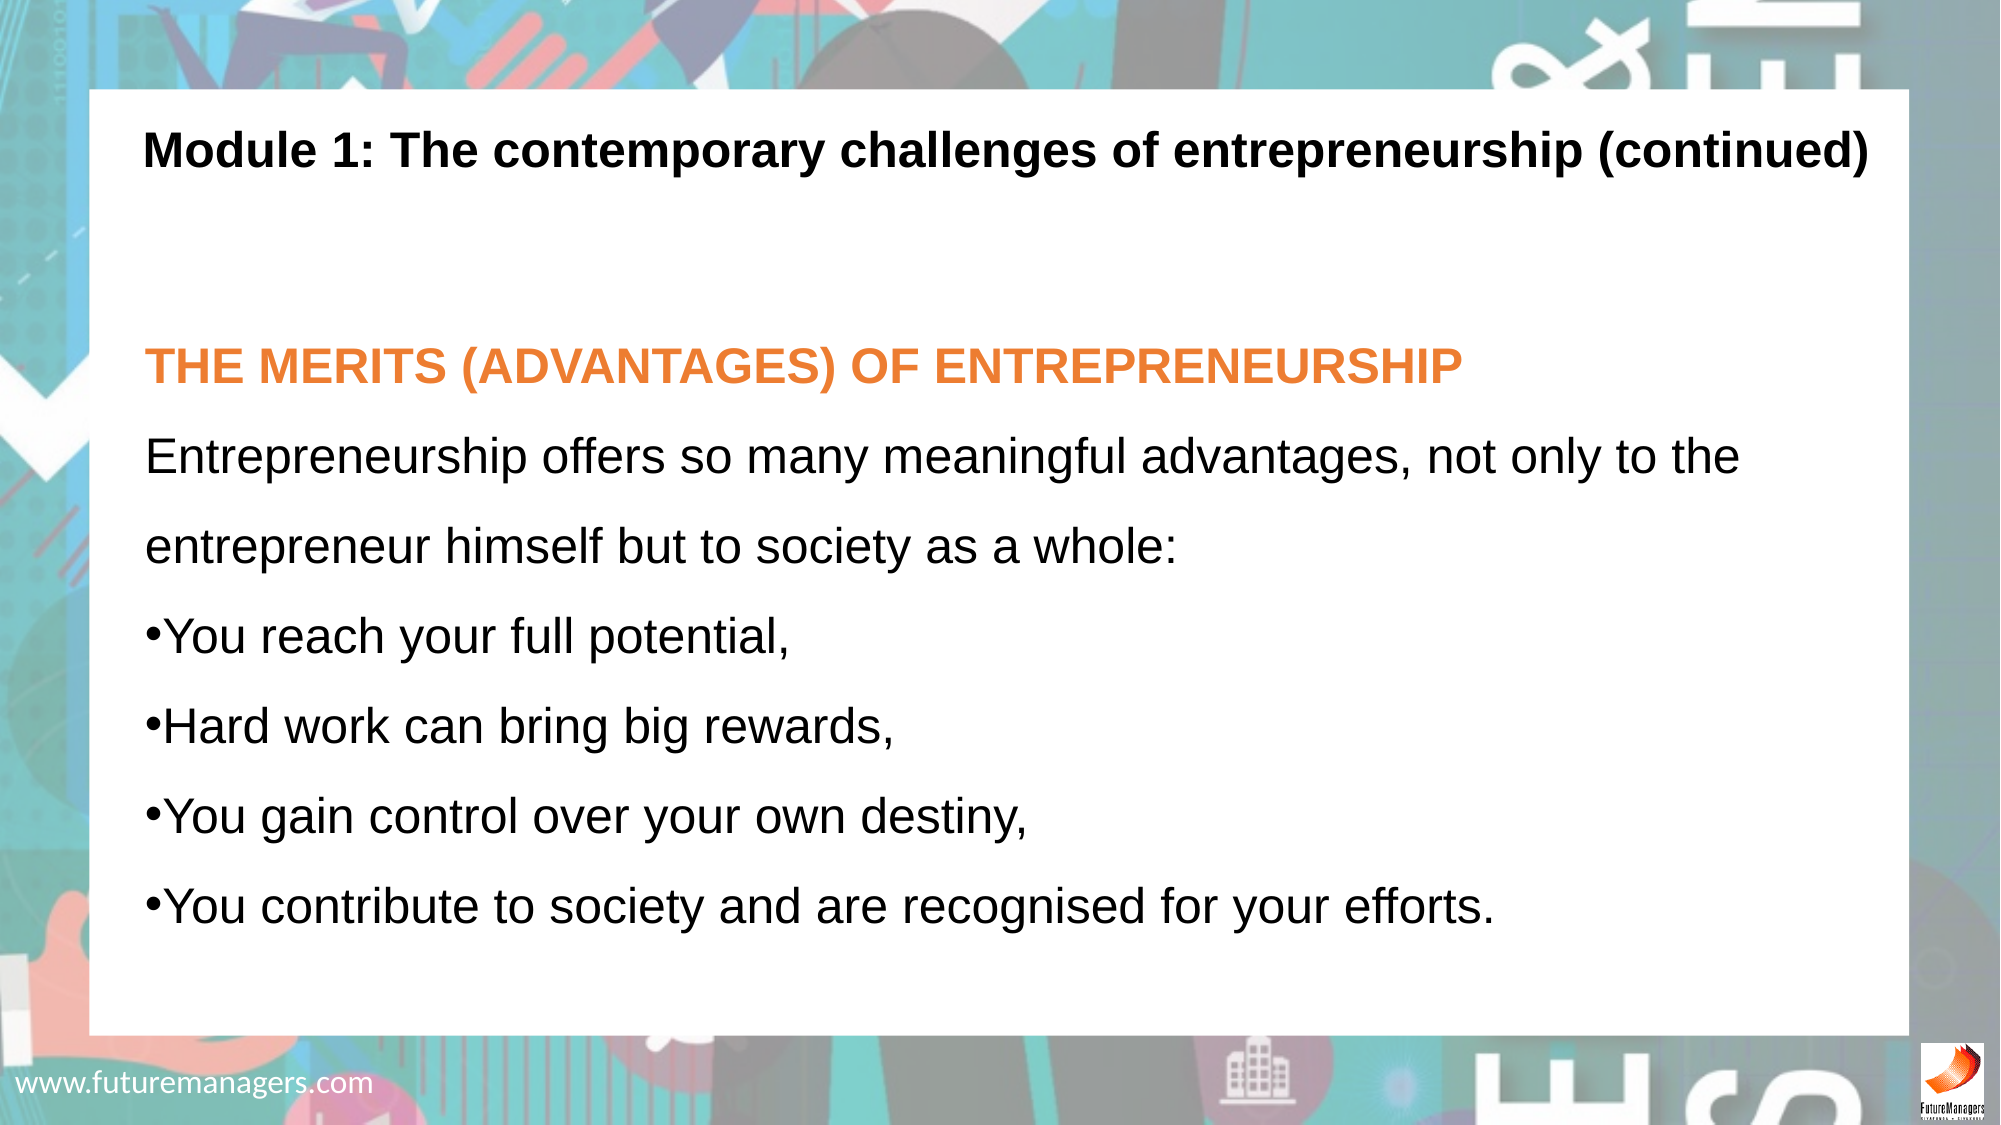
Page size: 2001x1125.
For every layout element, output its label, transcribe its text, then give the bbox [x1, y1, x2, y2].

text_box [88, 88, 1910, 1037]
text_box THE MERITS (ADVANTAGES) OF ENTREPRENEURSHIP Entrepreneurship offers so many meaningful advantages, not only to the entrepreneur himself but to society as a whole: You reach your full potential, Hard work can bring big rewards, You gain control over your own destiny, You contribute to society and are recognised for your efforts. [130, 295, 1869, 941]
text_box Module 1: The contemporary challenges of entrepreneurship (continued) [109, 109, 1886, 185]
picture [1921, 1043, 1984, 1120]
text_box www.futuremanagers.com [0, 1052, 1447, 1108]
